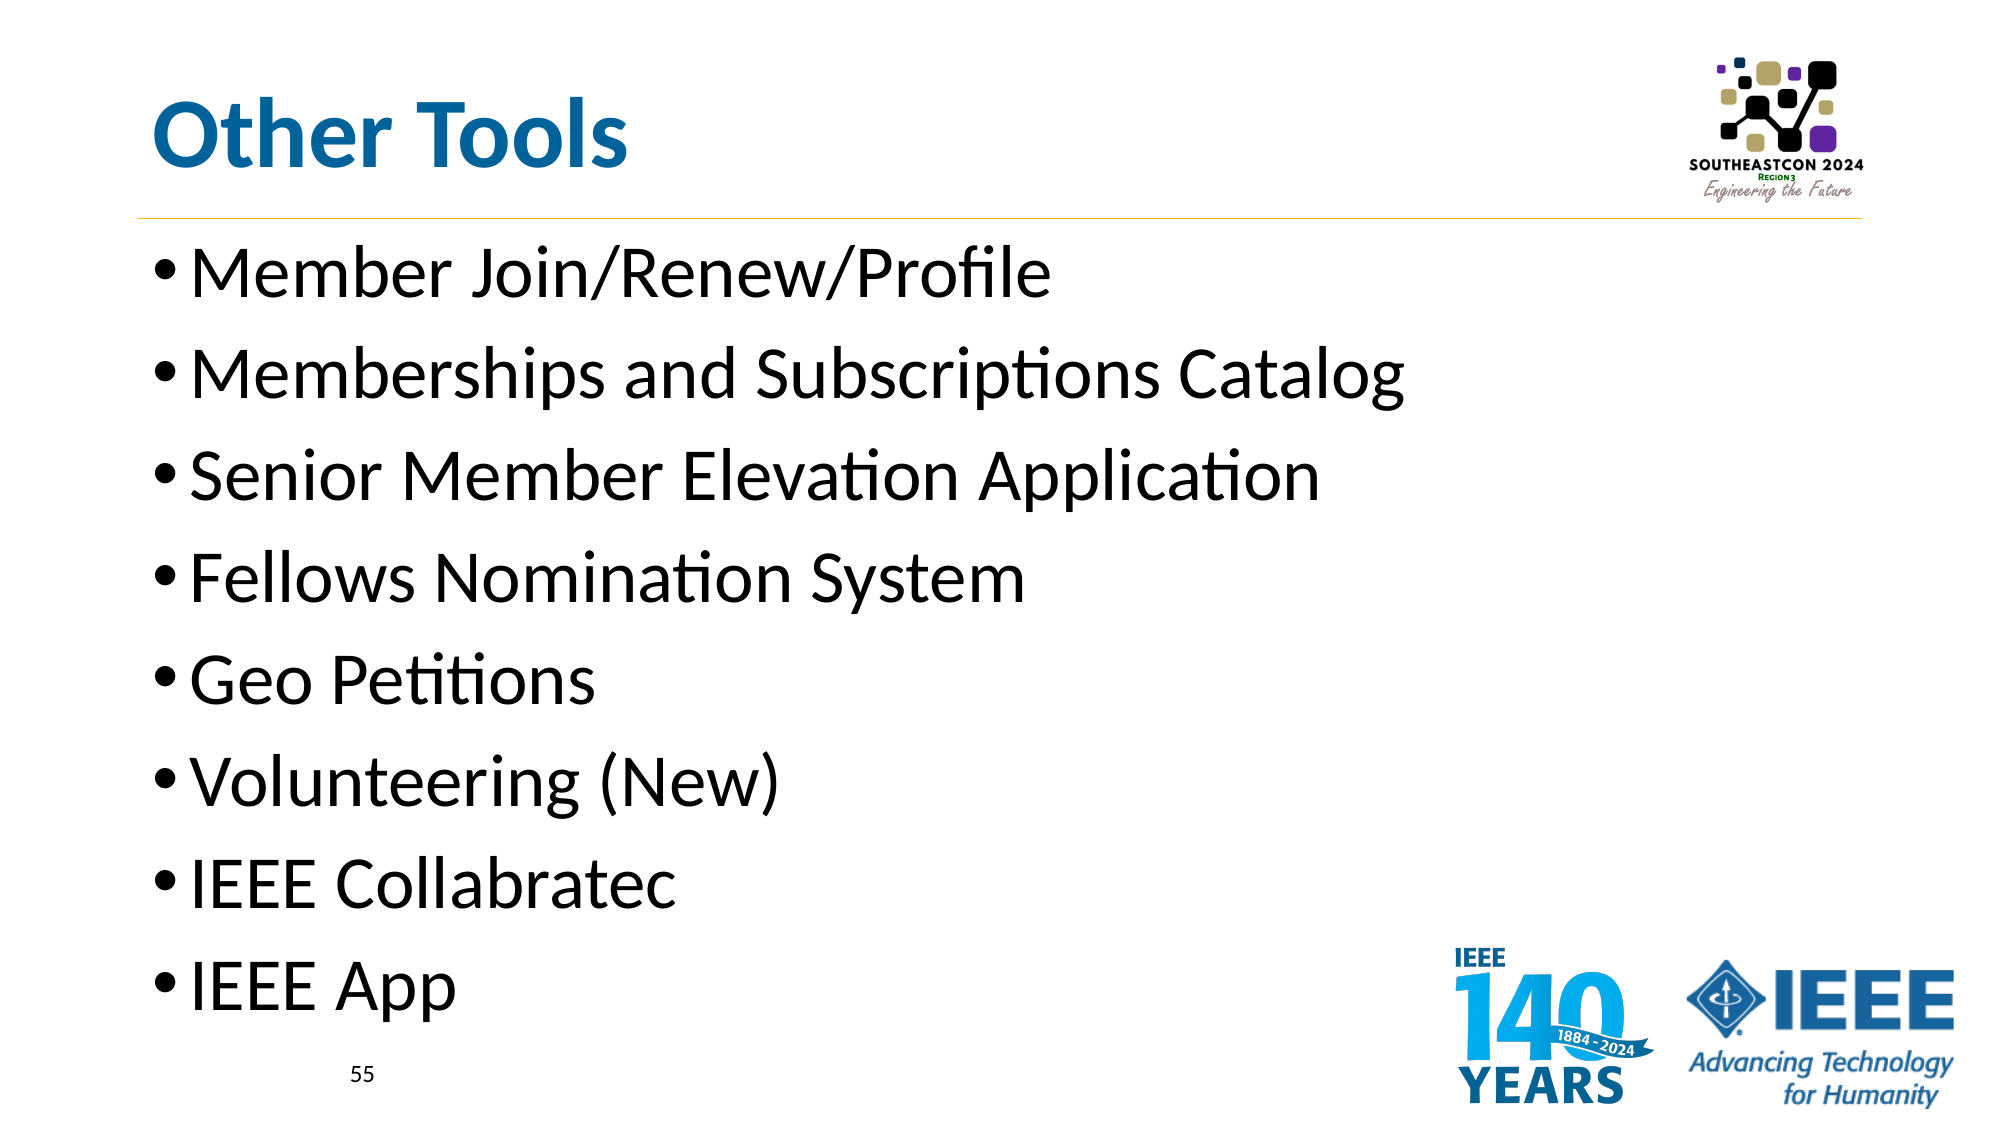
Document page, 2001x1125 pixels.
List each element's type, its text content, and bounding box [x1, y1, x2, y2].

list Member Join/Renew/Profile Memberships and Subscriptions Catalog Senior Member Elevation Application Fellows Nomination System Geo Petitions Volunteering (New) IEEE Collabratec IEEE App [137, 224, 1863, 1035]
title Other Tools [137, 59, 1677, 210]
picture [1627, 1046, 1634, 1055]
picture [1686, 49, 1867, 207]
picture [1612, 1045, 1625, 1054]
picture [1435, 1035, 1667, 1125]
picture [1574, 1035, 1580, 1042]
picture [1686, 959, 1954, 1109]
picture [1583, 1035, 1589, 1044]
slide_number 55 [137, 1042, 588, 1103]
